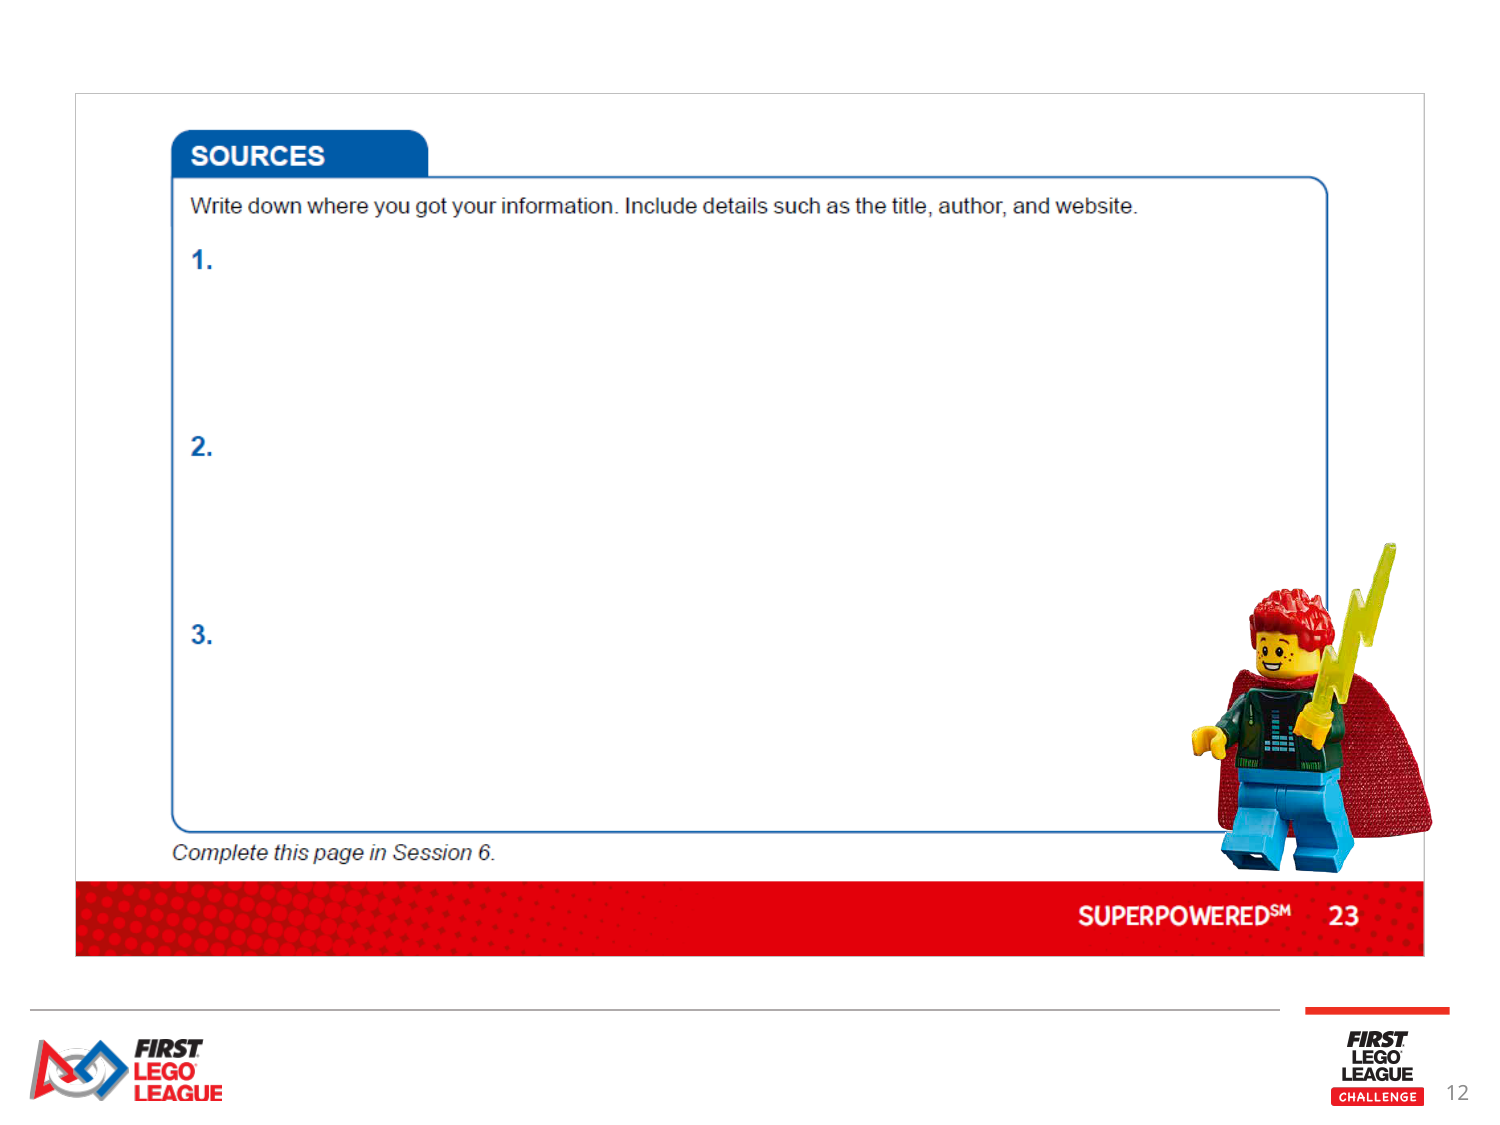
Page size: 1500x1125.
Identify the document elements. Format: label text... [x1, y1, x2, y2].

slide_number 12 [1425, 1076, 1484, 1111]
picture [74, 93, 1442, 957]
